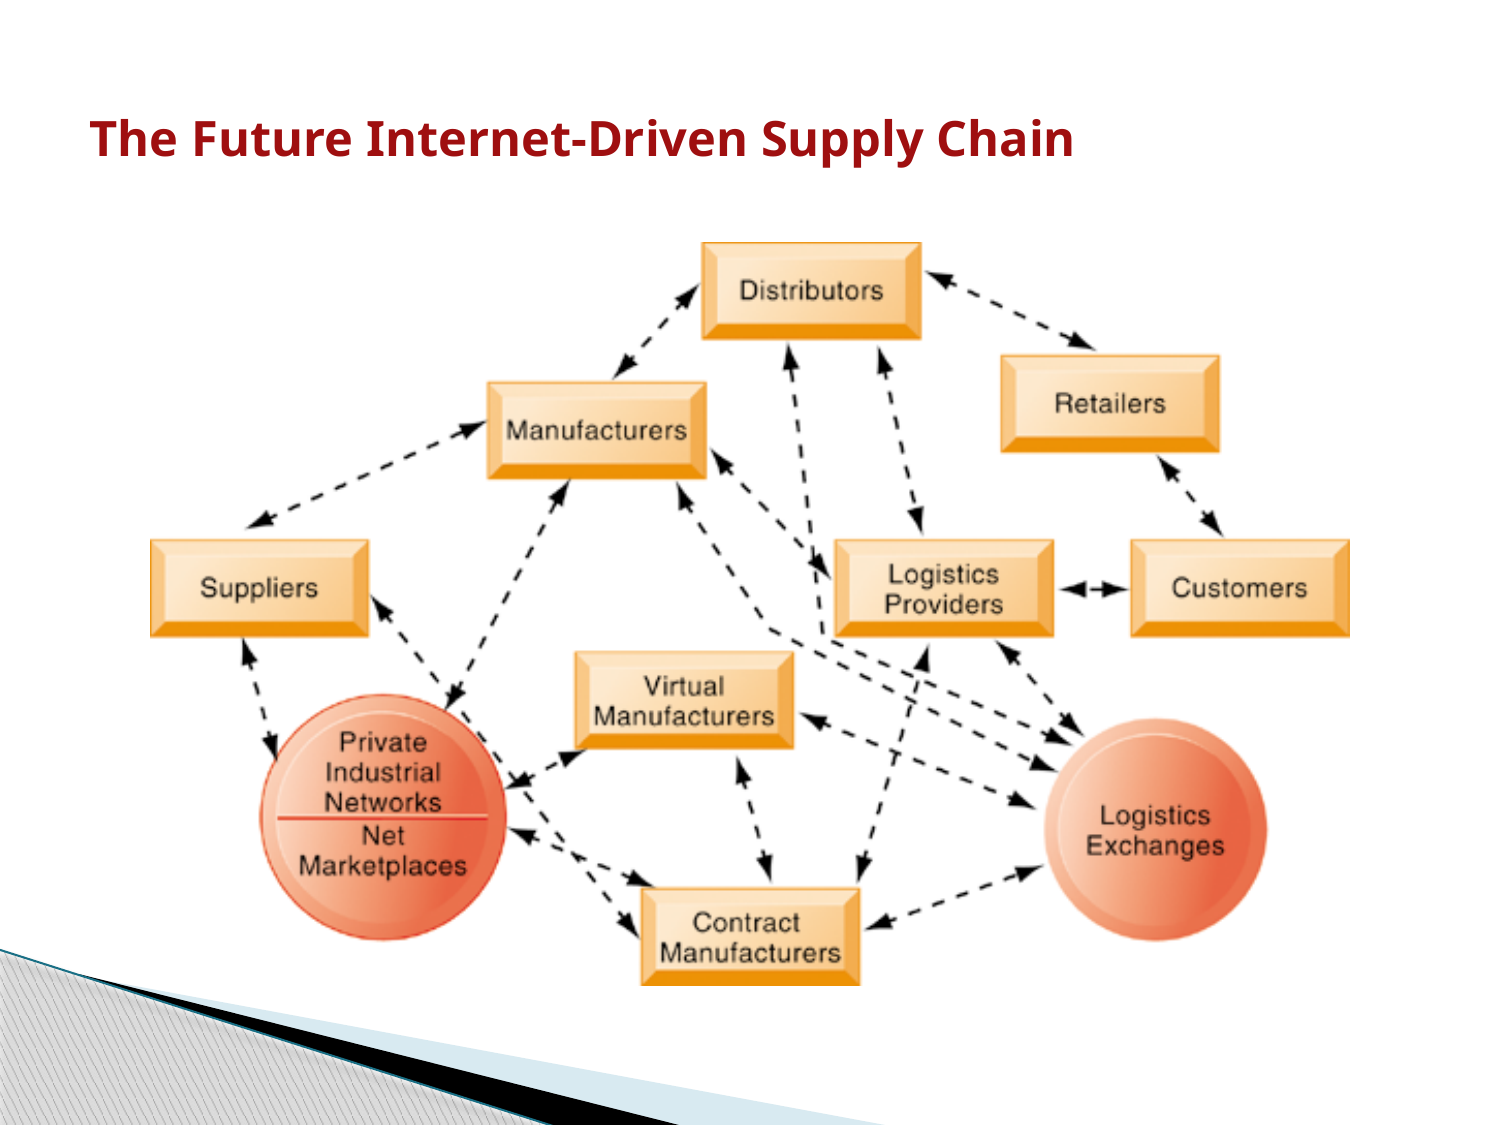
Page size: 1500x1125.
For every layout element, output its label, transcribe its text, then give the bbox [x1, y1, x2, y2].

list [150, 242, 1350, 986]
title The Future Internet-Driven Supply Chain [75, 99, 1425, 233]
